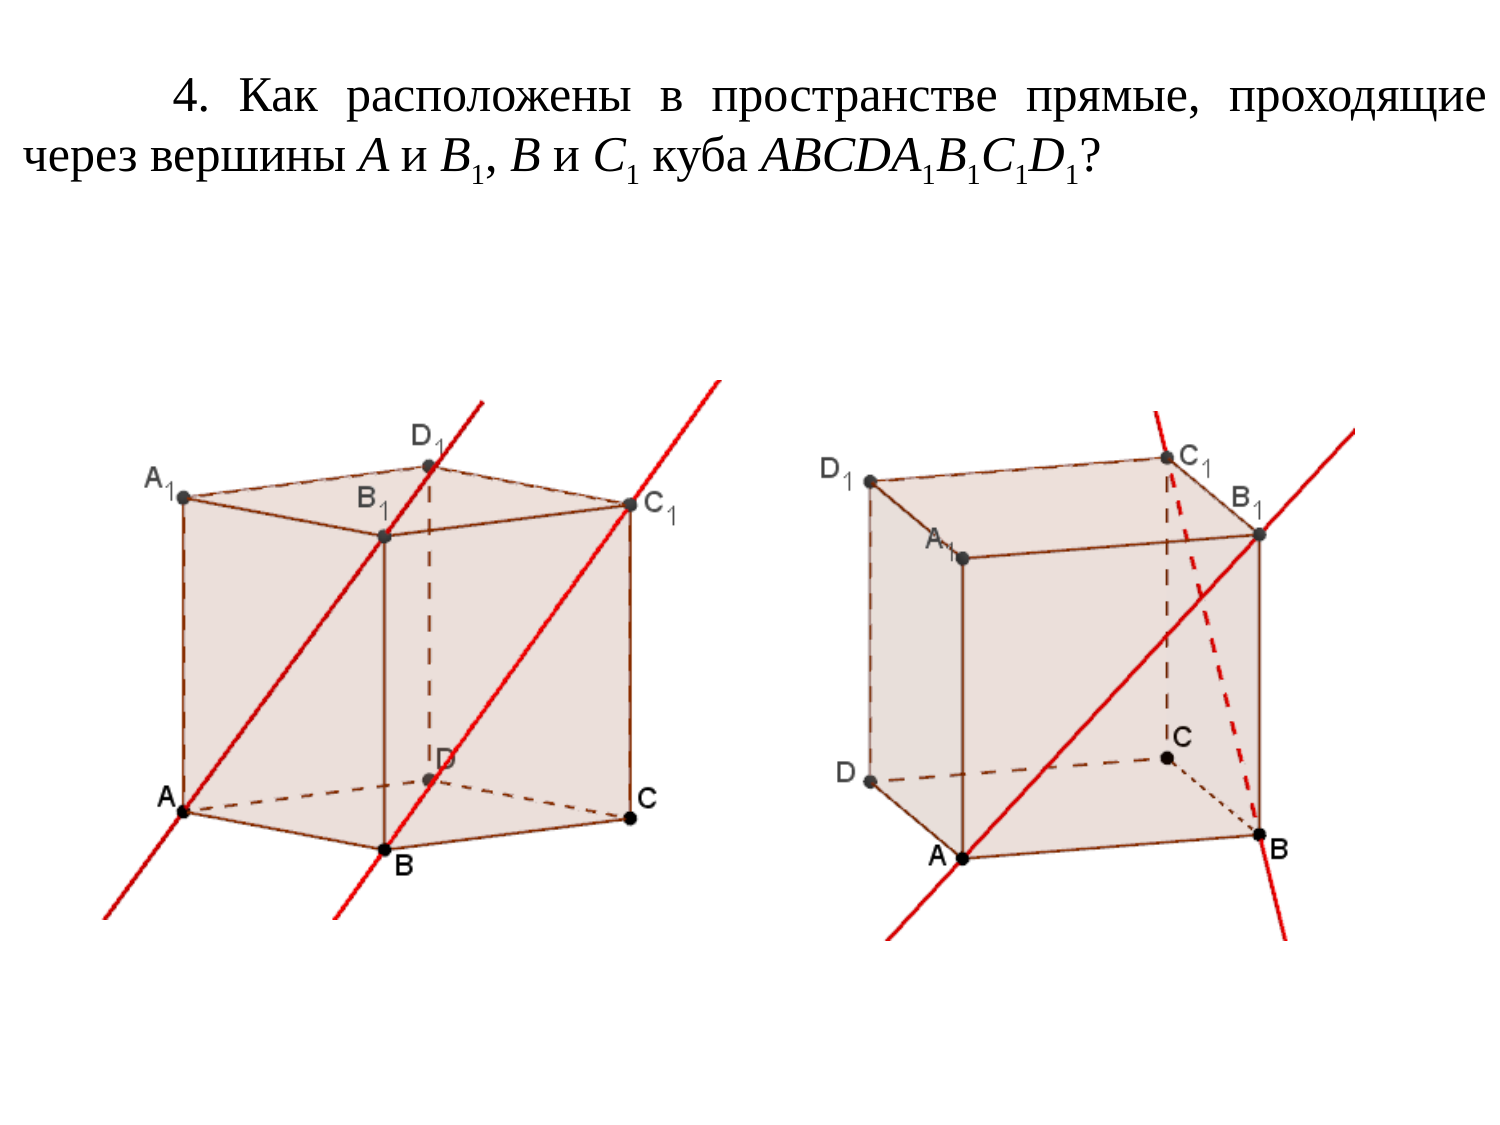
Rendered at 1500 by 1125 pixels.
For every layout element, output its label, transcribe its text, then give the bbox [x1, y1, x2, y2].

text_box 4. Как расположены в пространстве прямые, проходящие через вершины A и B1, B и C1 куба ABCDA1B1C1D1? [7, 54, 1500, 198]
picture [788, 410, 1355, 941]
picture [76, 379, 741, 920]
